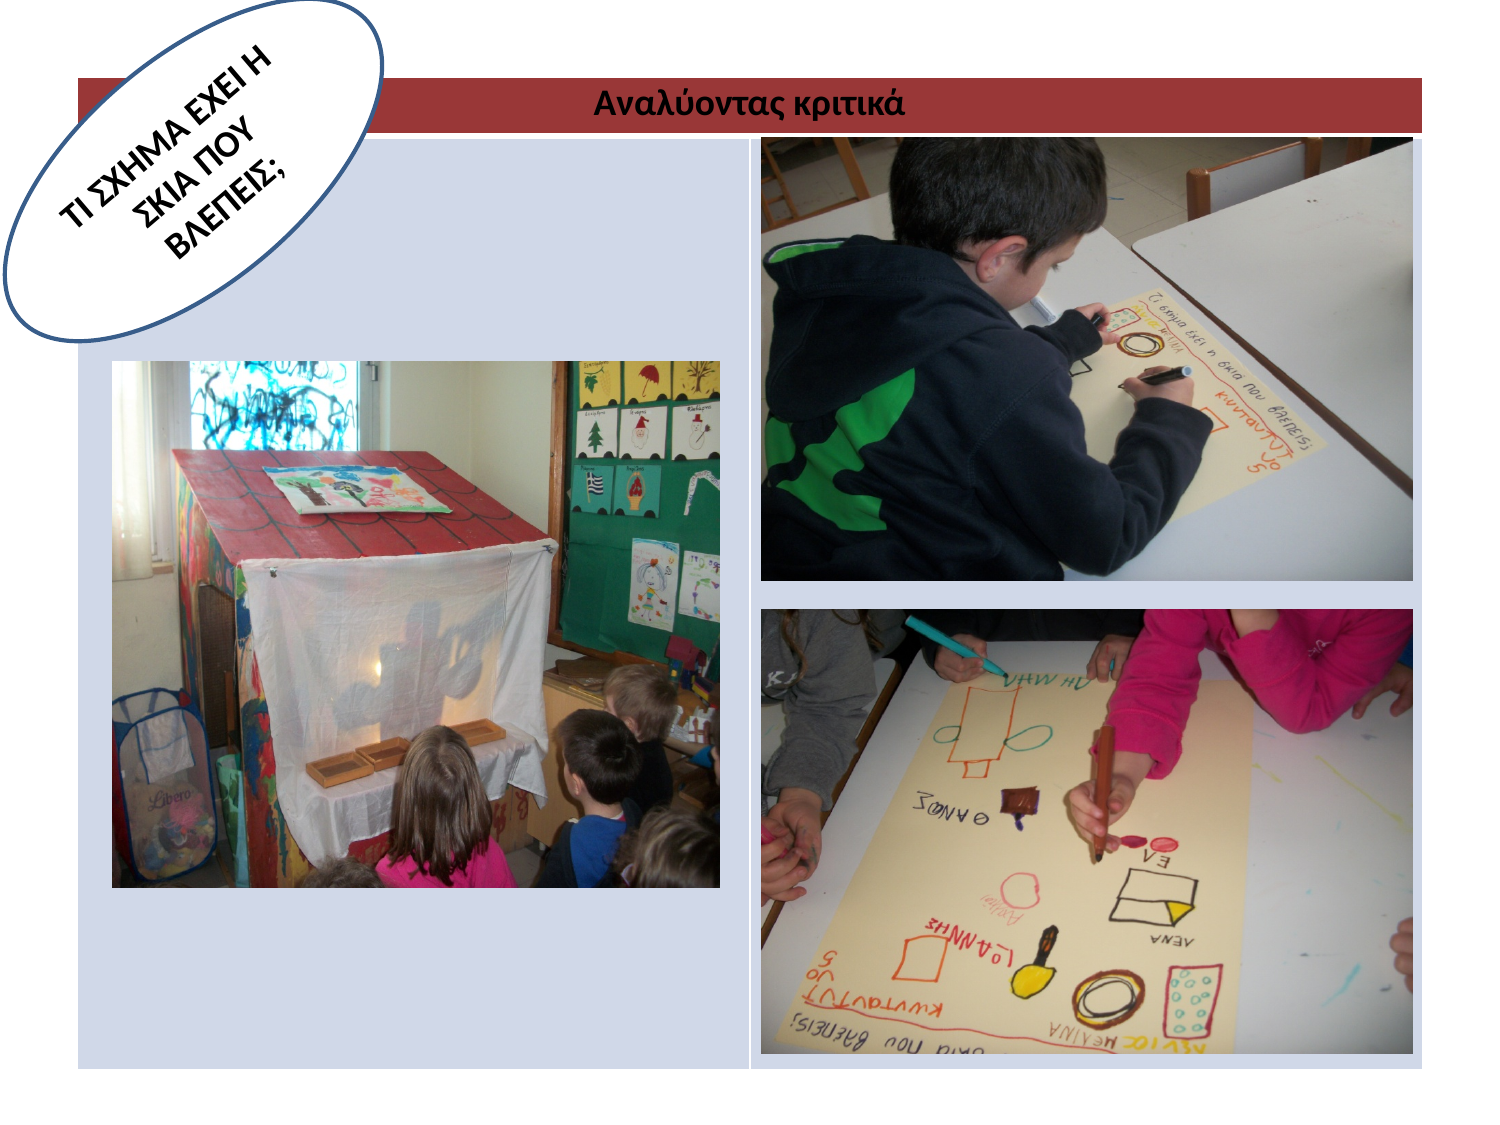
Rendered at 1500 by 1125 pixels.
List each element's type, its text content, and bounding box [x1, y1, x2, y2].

table_header Αναλύοντας κριτικά [365, 78, 1422, 133]
picture [761, 609, 1413, 1054]
text_box ΤΙ ΣΧΗΜΑ ΕΧΕΙ Η ΣΚΙΑ ΠΟΥ ΒΛΕΠΕΙΣ; [4, 0, 383, 342]
table_header Αναλύοντας κριτικά [78, 78, 128, 125]
table_cell [78, 139, 749, 1069]
table_cell [751, 139, 1422, 1069]
picture [111, 361, 720, 889]
picture [761, 136, 1413, 582]
